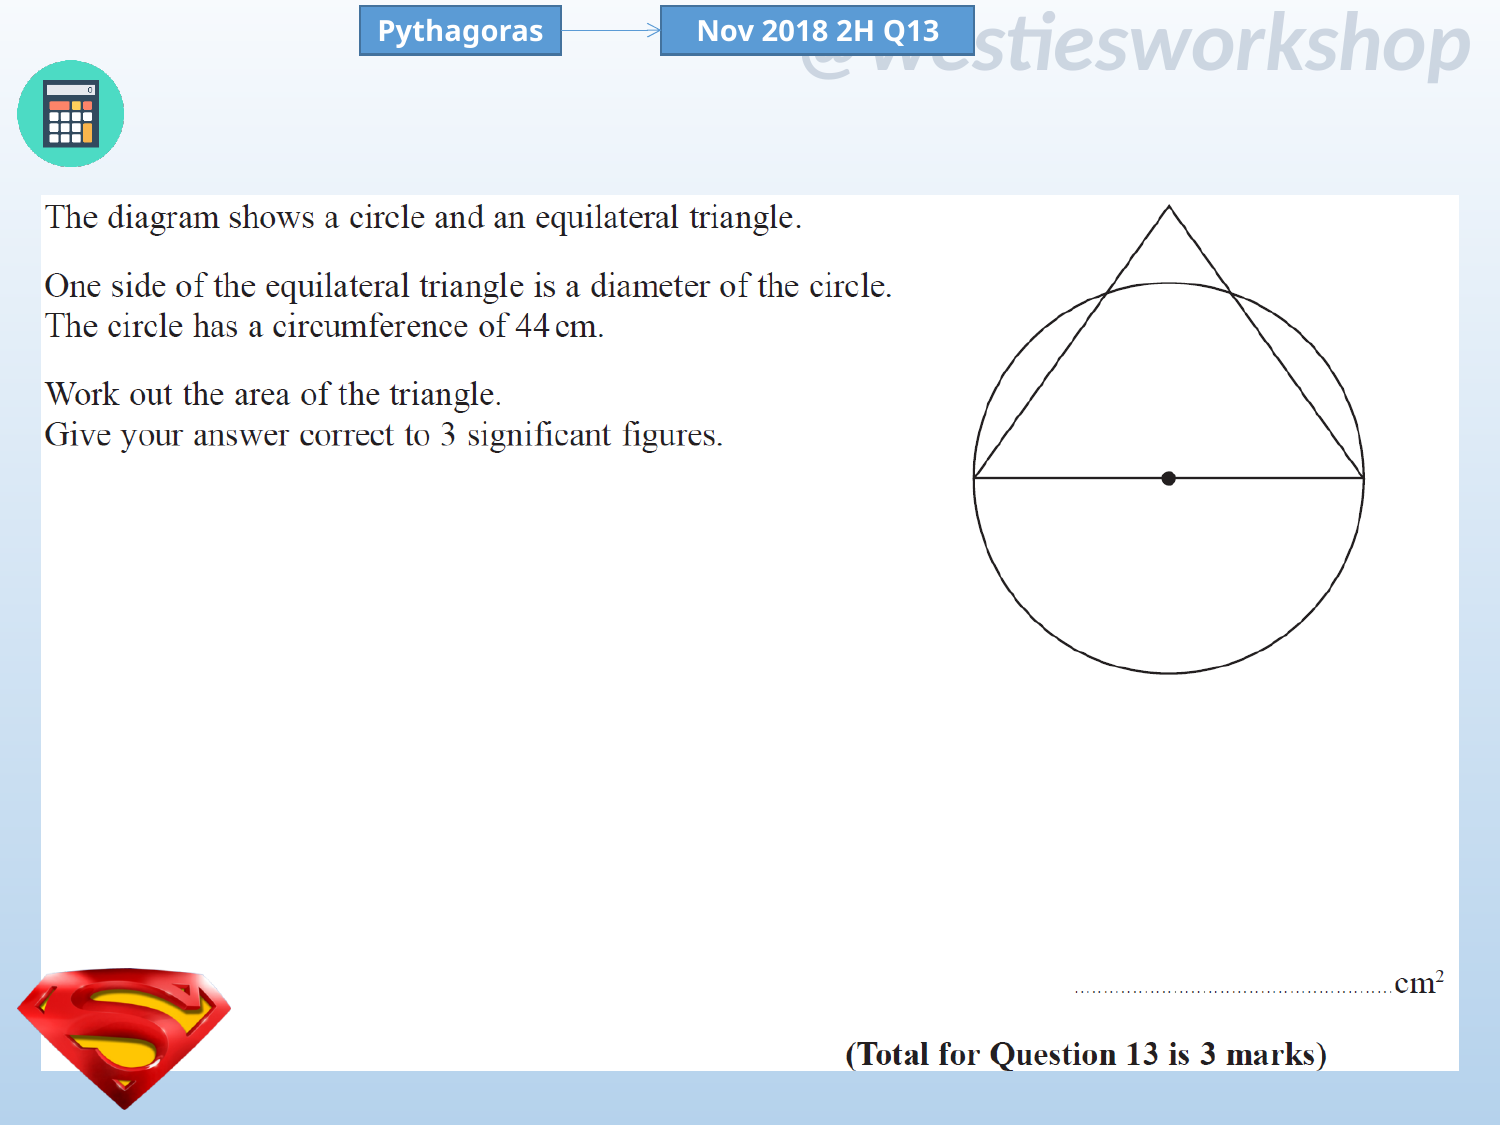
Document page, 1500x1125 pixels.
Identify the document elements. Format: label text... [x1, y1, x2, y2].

text_box Pythagoras [359, 5, 562, 56]
picture [17, 60, 124, 167]
picture [17, 195, 1459, 1110]
text_box Nov 2018 2H Q13 [660, 5, 975, 56]
